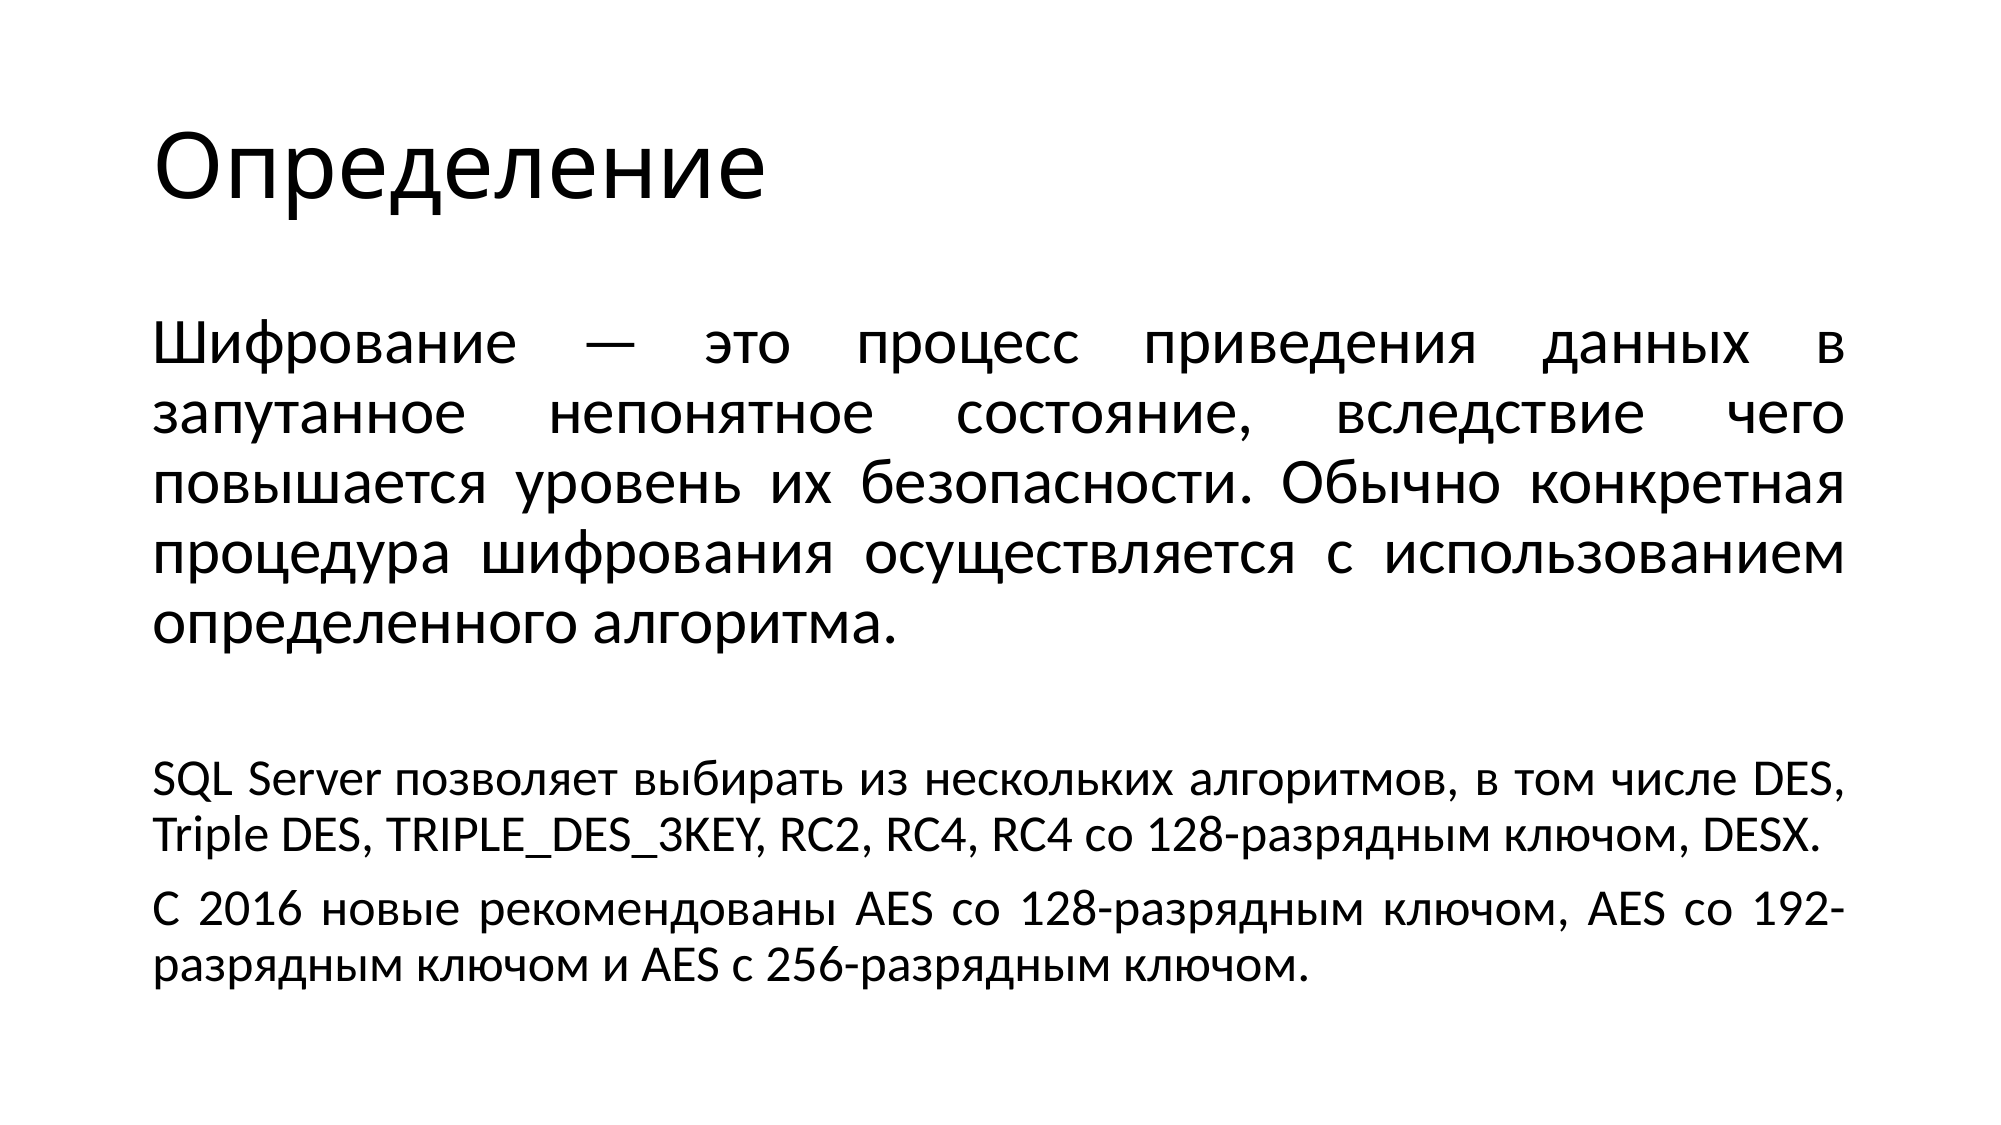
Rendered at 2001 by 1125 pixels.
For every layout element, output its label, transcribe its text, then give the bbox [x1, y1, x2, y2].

title Определение [137, 59, 1863, 278]
list Шифрование — это процесс приведения данных в запутанное непонятное состояние, вследствие чего повышается уровень их безопасности. Обычно конкретная процедура шифрования осуществляется с использованием определенного алгоритма. SQL Server позволяет выбирать из нескольких алгоритмов, в том числе DES, Triple DES, TRIPLE_DES_3KEY, RC2, RC4, RC4 со 128-разрядным ключом, DESX. С 2016 новые рекомендованы AES со 128-разрядным ключом, AES со 192-разрядным ключом и AES с 256-разрядным ключом. [137, 299, 1863, 1014]
